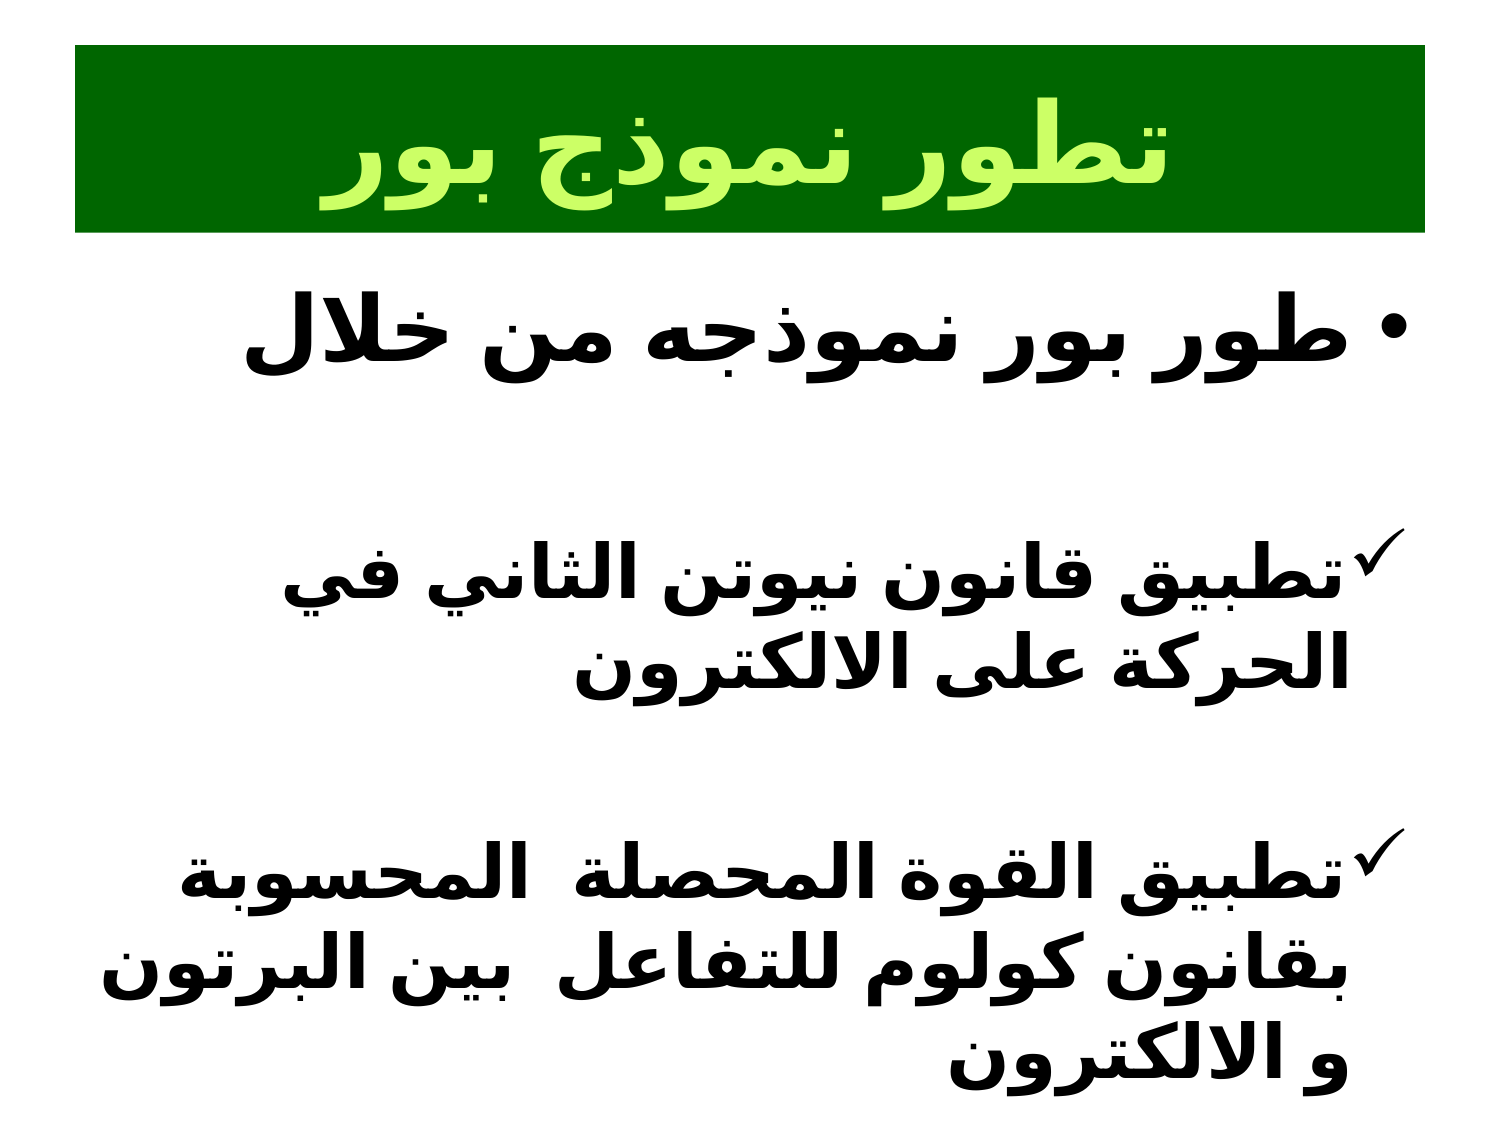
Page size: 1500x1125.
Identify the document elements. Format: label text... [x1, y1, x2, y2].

title تطور نموذج بور [75, 45, 1425, 233]
list طور بور نموذجه من خلال تطبيق قانون نيوتن الثاني في الحركة على الالكترون تطبيق القوة المحصلة المحسوبة بقانون كولوم للتفاعل بين البرتون و الالكترون [75, 262, 1425, 1005]
